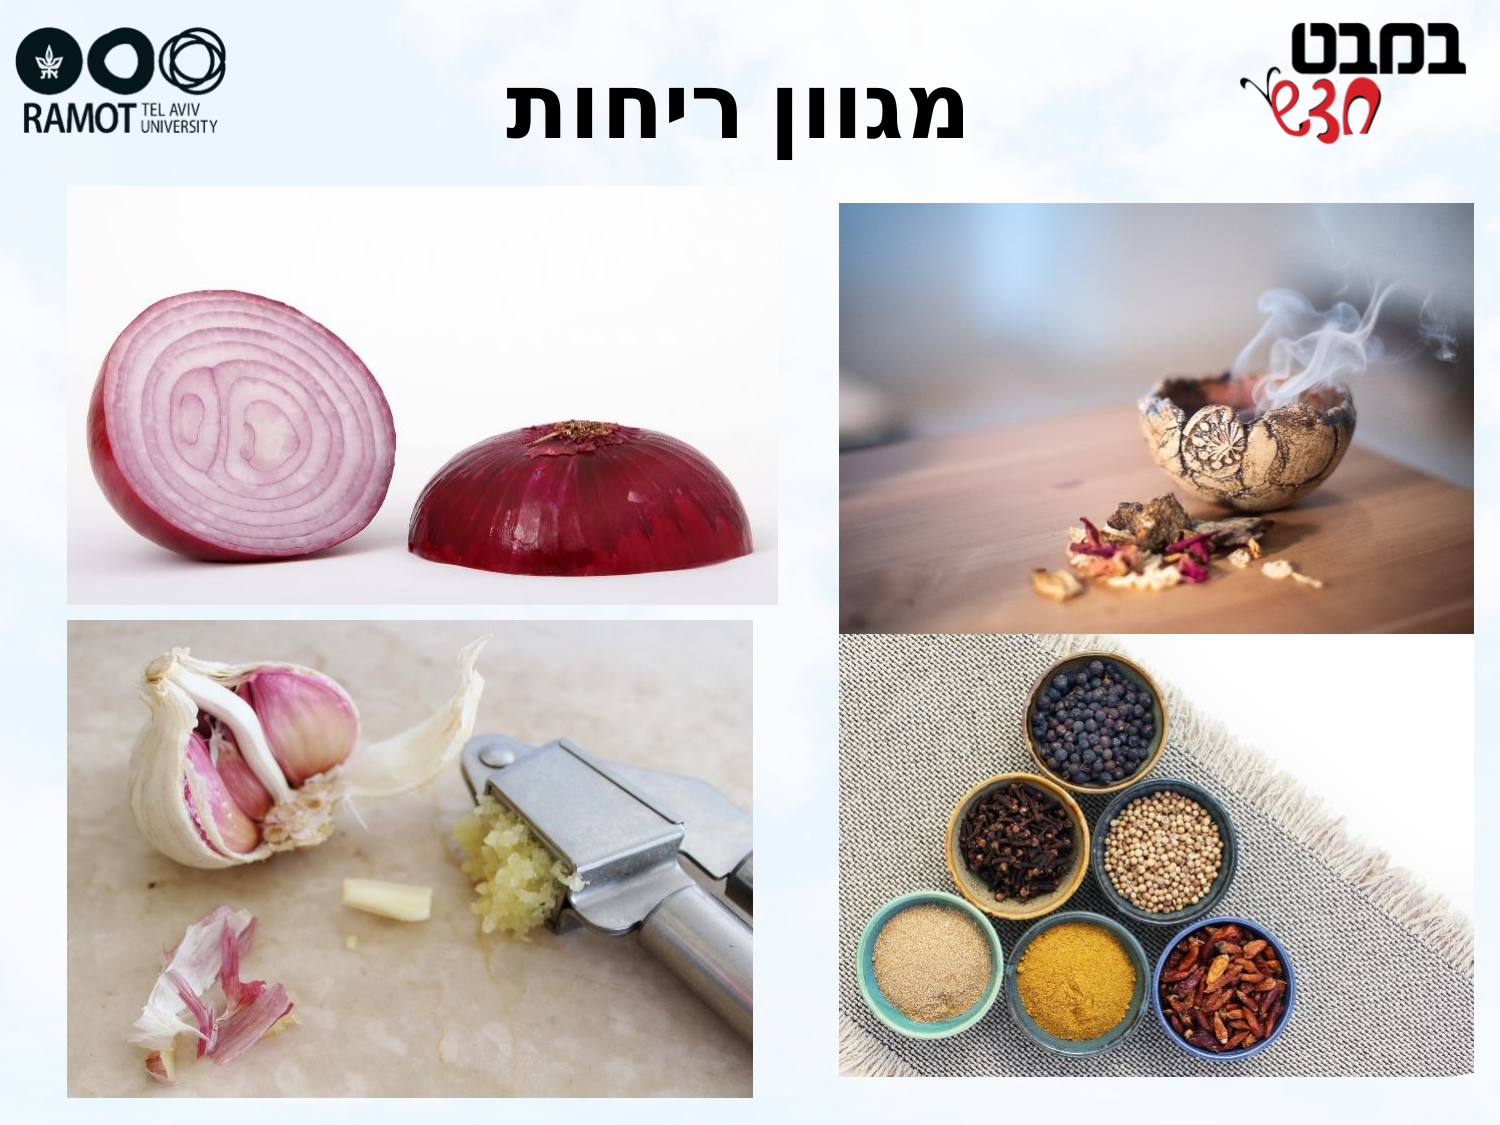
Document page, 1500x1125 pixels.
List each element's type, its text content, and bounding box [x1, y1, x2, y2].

picture [67, 186, 778, 605]
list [839, 634, 1474, 1077]
picture [5, 13, 237, 145]
picture [1239, 22, 1467, 145]
picture [839, 203, 1474, 634]
title מגוון ריחות [92, 0, 1387, 218]
picture [67, 620, 753, 1098]
